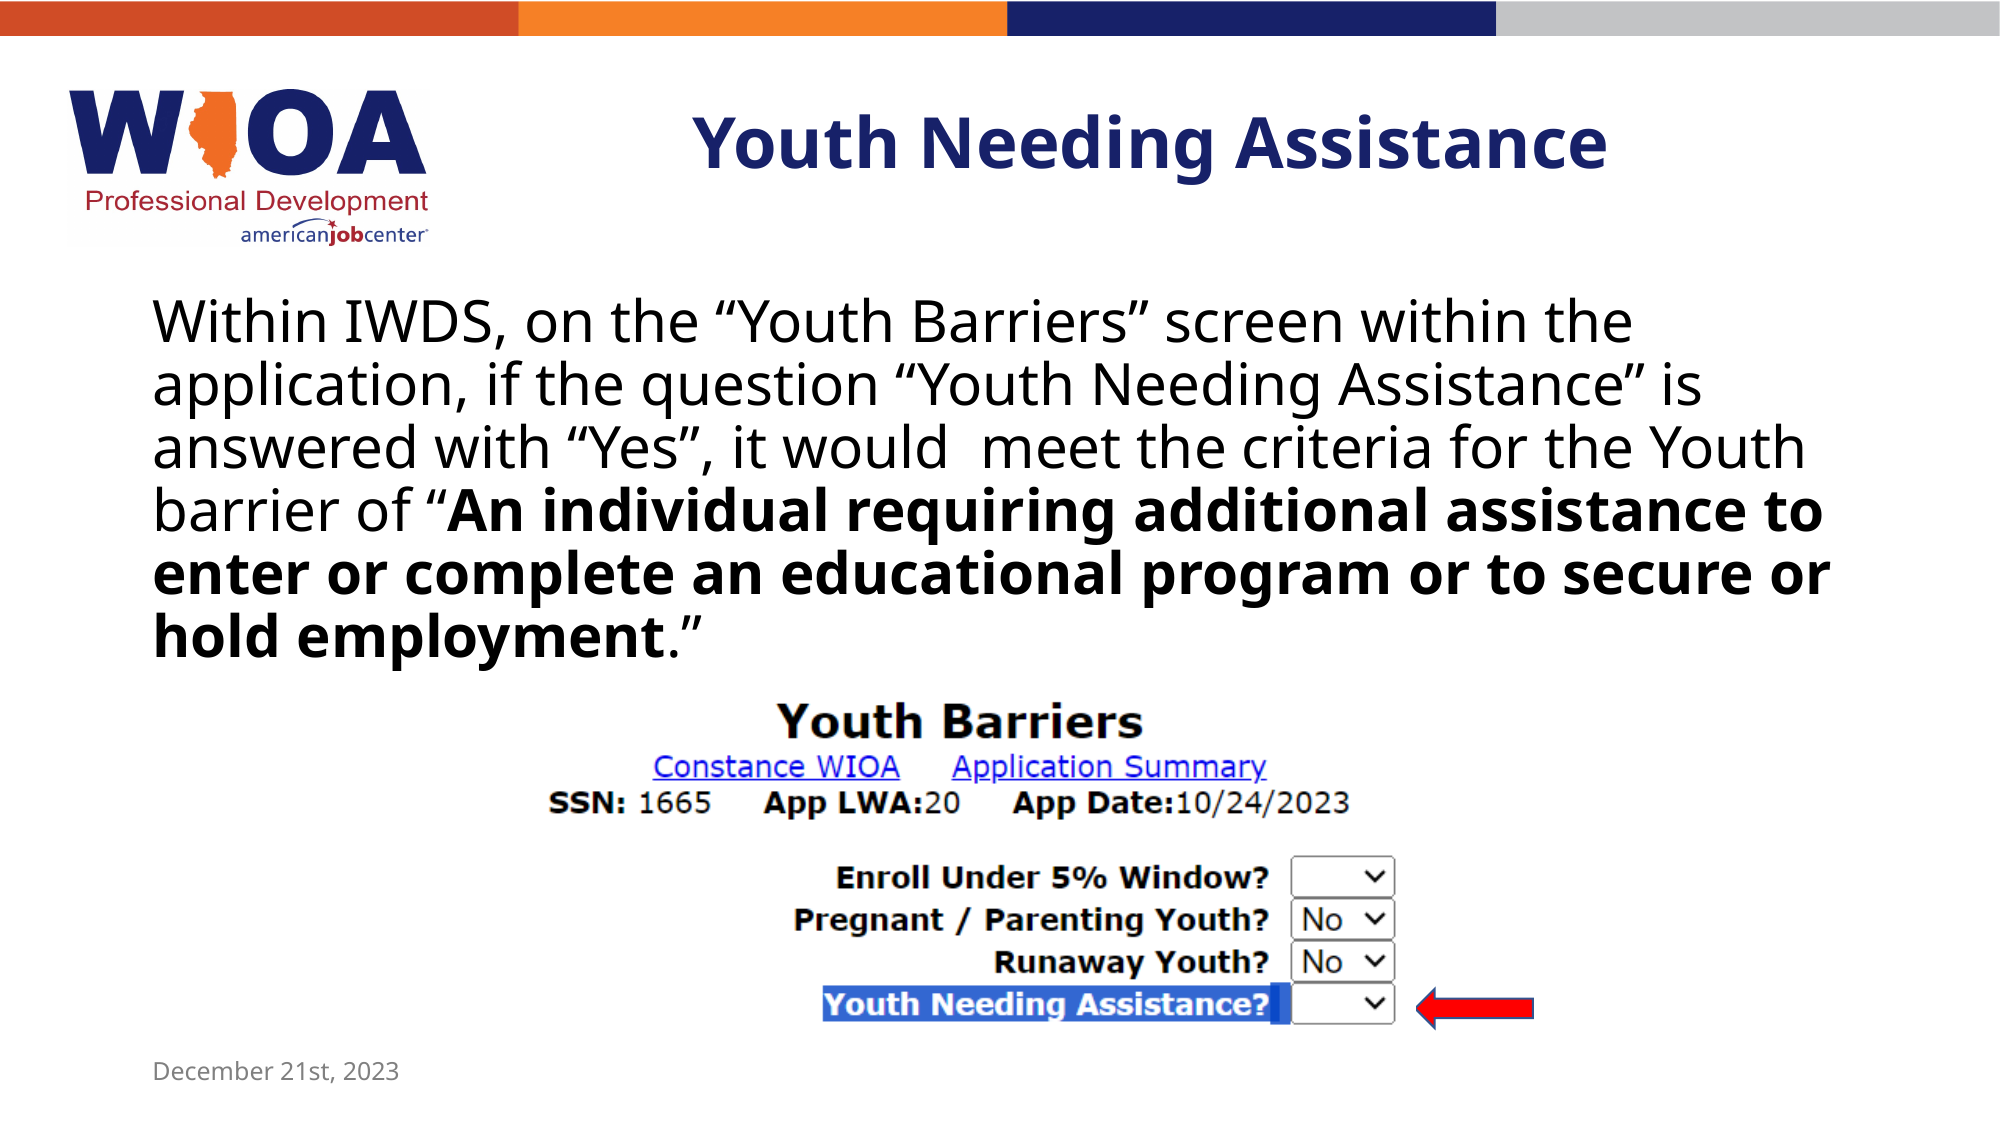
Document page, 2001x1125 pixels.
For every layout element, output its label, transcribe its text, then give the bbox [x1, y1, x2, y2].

picture [0, 0, 2000, 1125]
footer December 21st, 2023 [137, 1042, 1338, 1103]
title Youth Needing Assistance [526, 100, 1777, 193]
text_box [1416, 986, 1534, 1031]
list Within IWDS, on the “Youth Barriers” screen within the application, if the question “Youth Needing Assistance” is answered with “Yes”, it would meet the criteria for the Youth barrier of “An individual requiring additional assistance to enter or complete an educational program or to secure or hold employment.” [137, 284, 1863, 1014]
